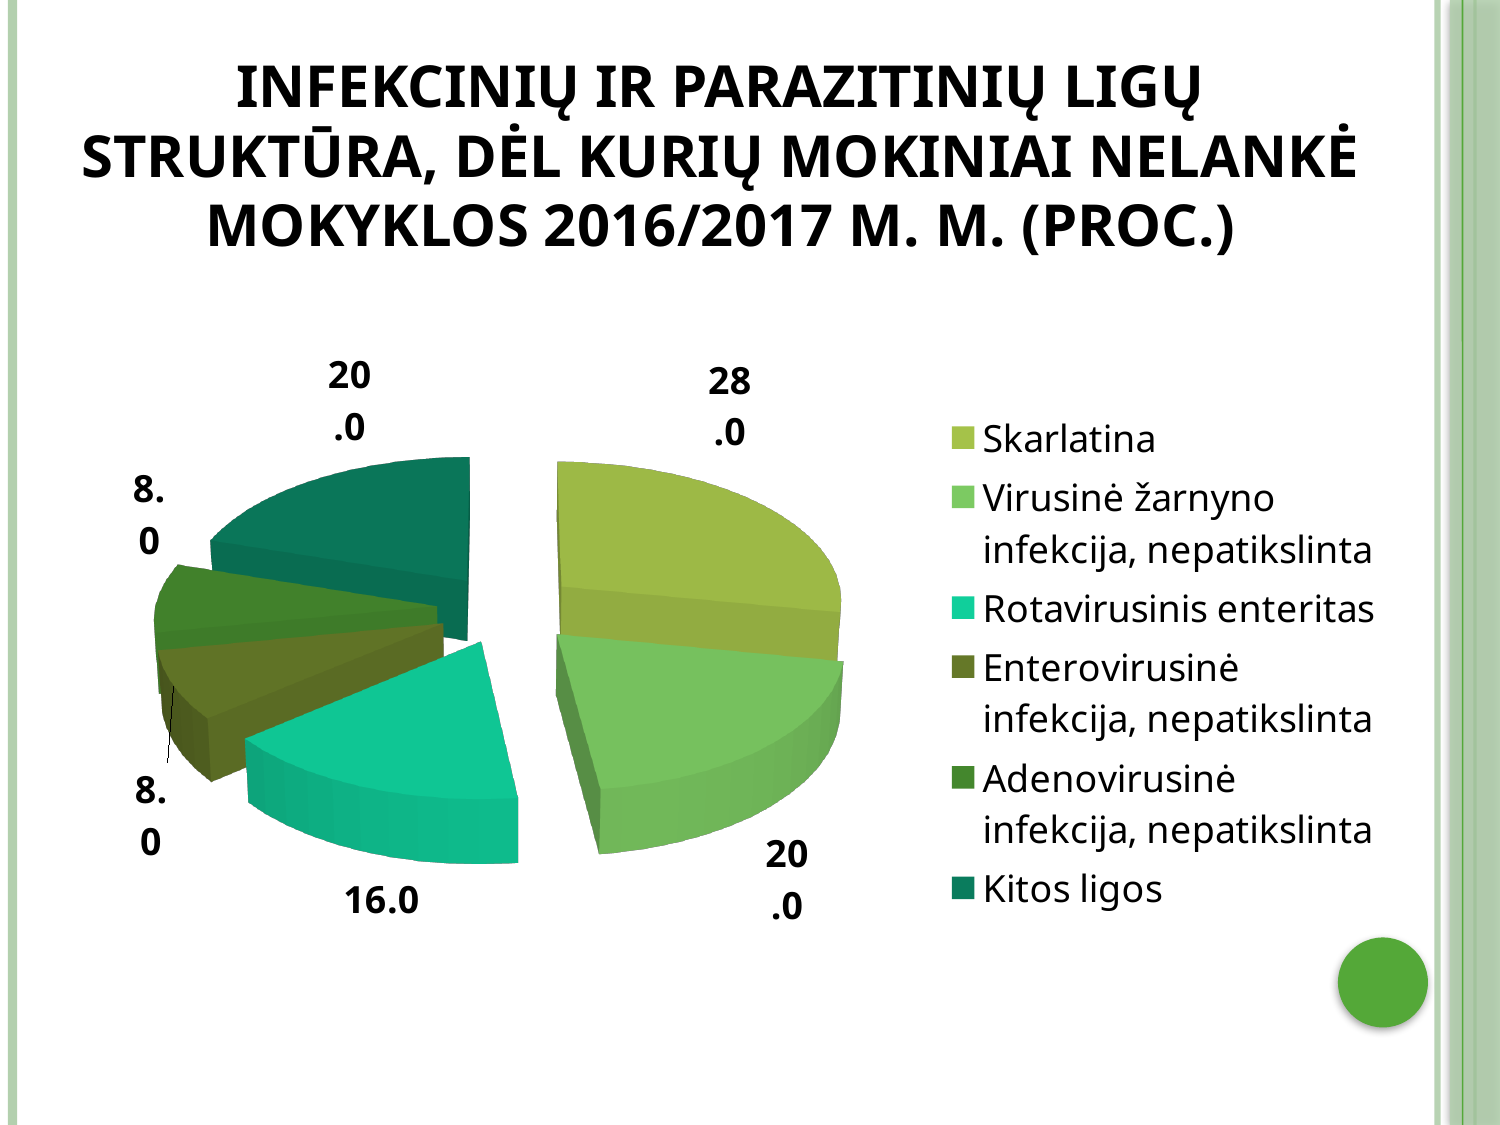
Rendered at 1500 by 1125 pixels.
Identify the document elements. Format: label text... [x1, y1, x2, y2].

chart [52, 219, 1401, 1107]
title infekcinių ir parazitinių ligų struktūra, dėl kurių mokiniai nelankė mokyklos 2016/2017 m. m. (proc.) [64, 30, 1376, 216]
